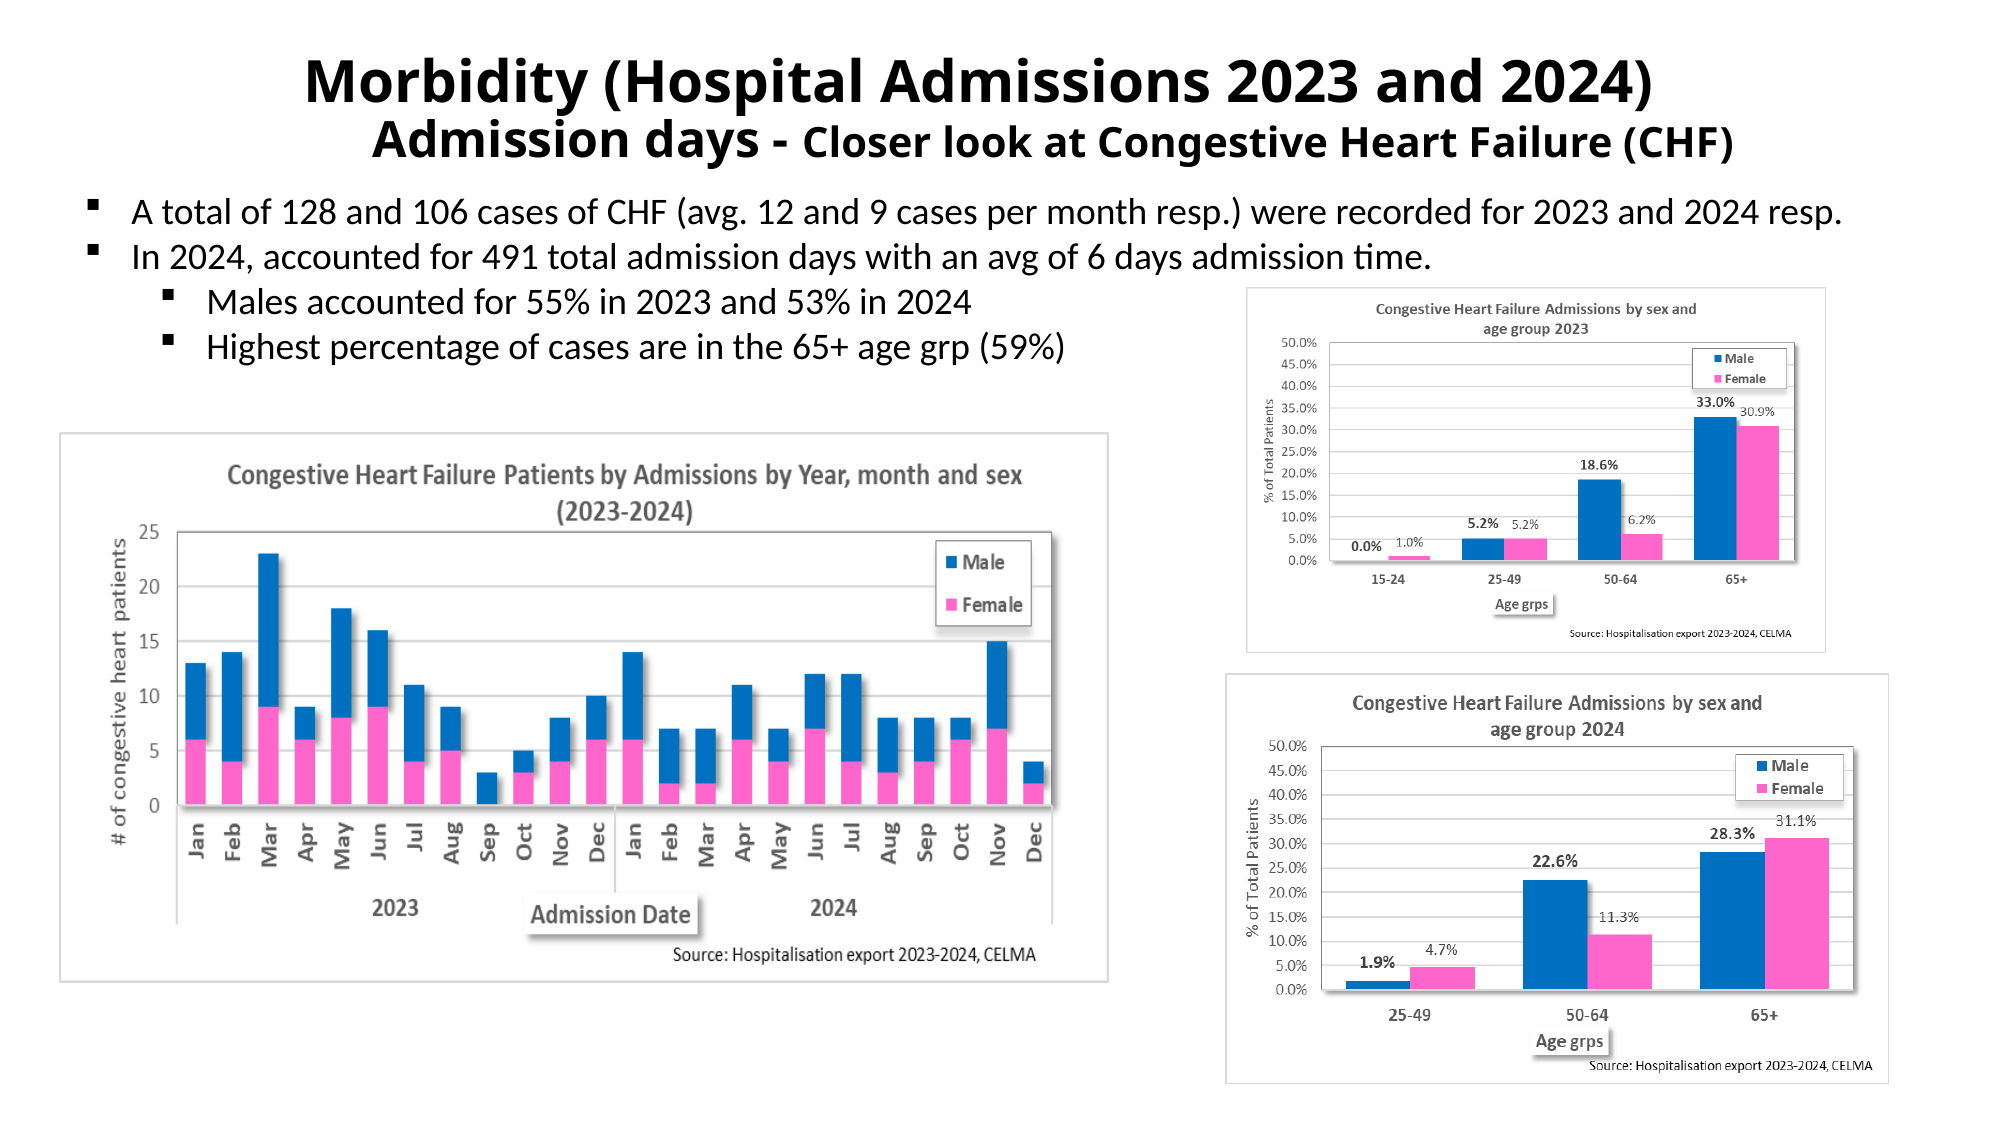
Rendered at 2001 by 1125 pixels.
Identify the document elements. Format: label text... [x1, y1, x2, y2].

picture [1246, 287, 1826, 653]
text_box A total of 128 and 106 cases of CHF (avg. 12 and 9 cases per month resp.) were recorded for 2023 and 2024 resp. In 2024, accounted for 491 total admission days with an avg of 6 days admission time. Males accounted for 55% in 2023 and 53% in 2024 Highest percentage of cases are in the 65+ age grp (59%) [69, 179, 1861, 375]
picture [59, 432, 1110, 983]
picture [1225, 673, 1889, 1084]
text_box Morbidity (Hospital Admissions 2023 and 2024) Admission days - Closer look at Congestive Heart Failure (CHF) [115, 41, 1841, 179]
